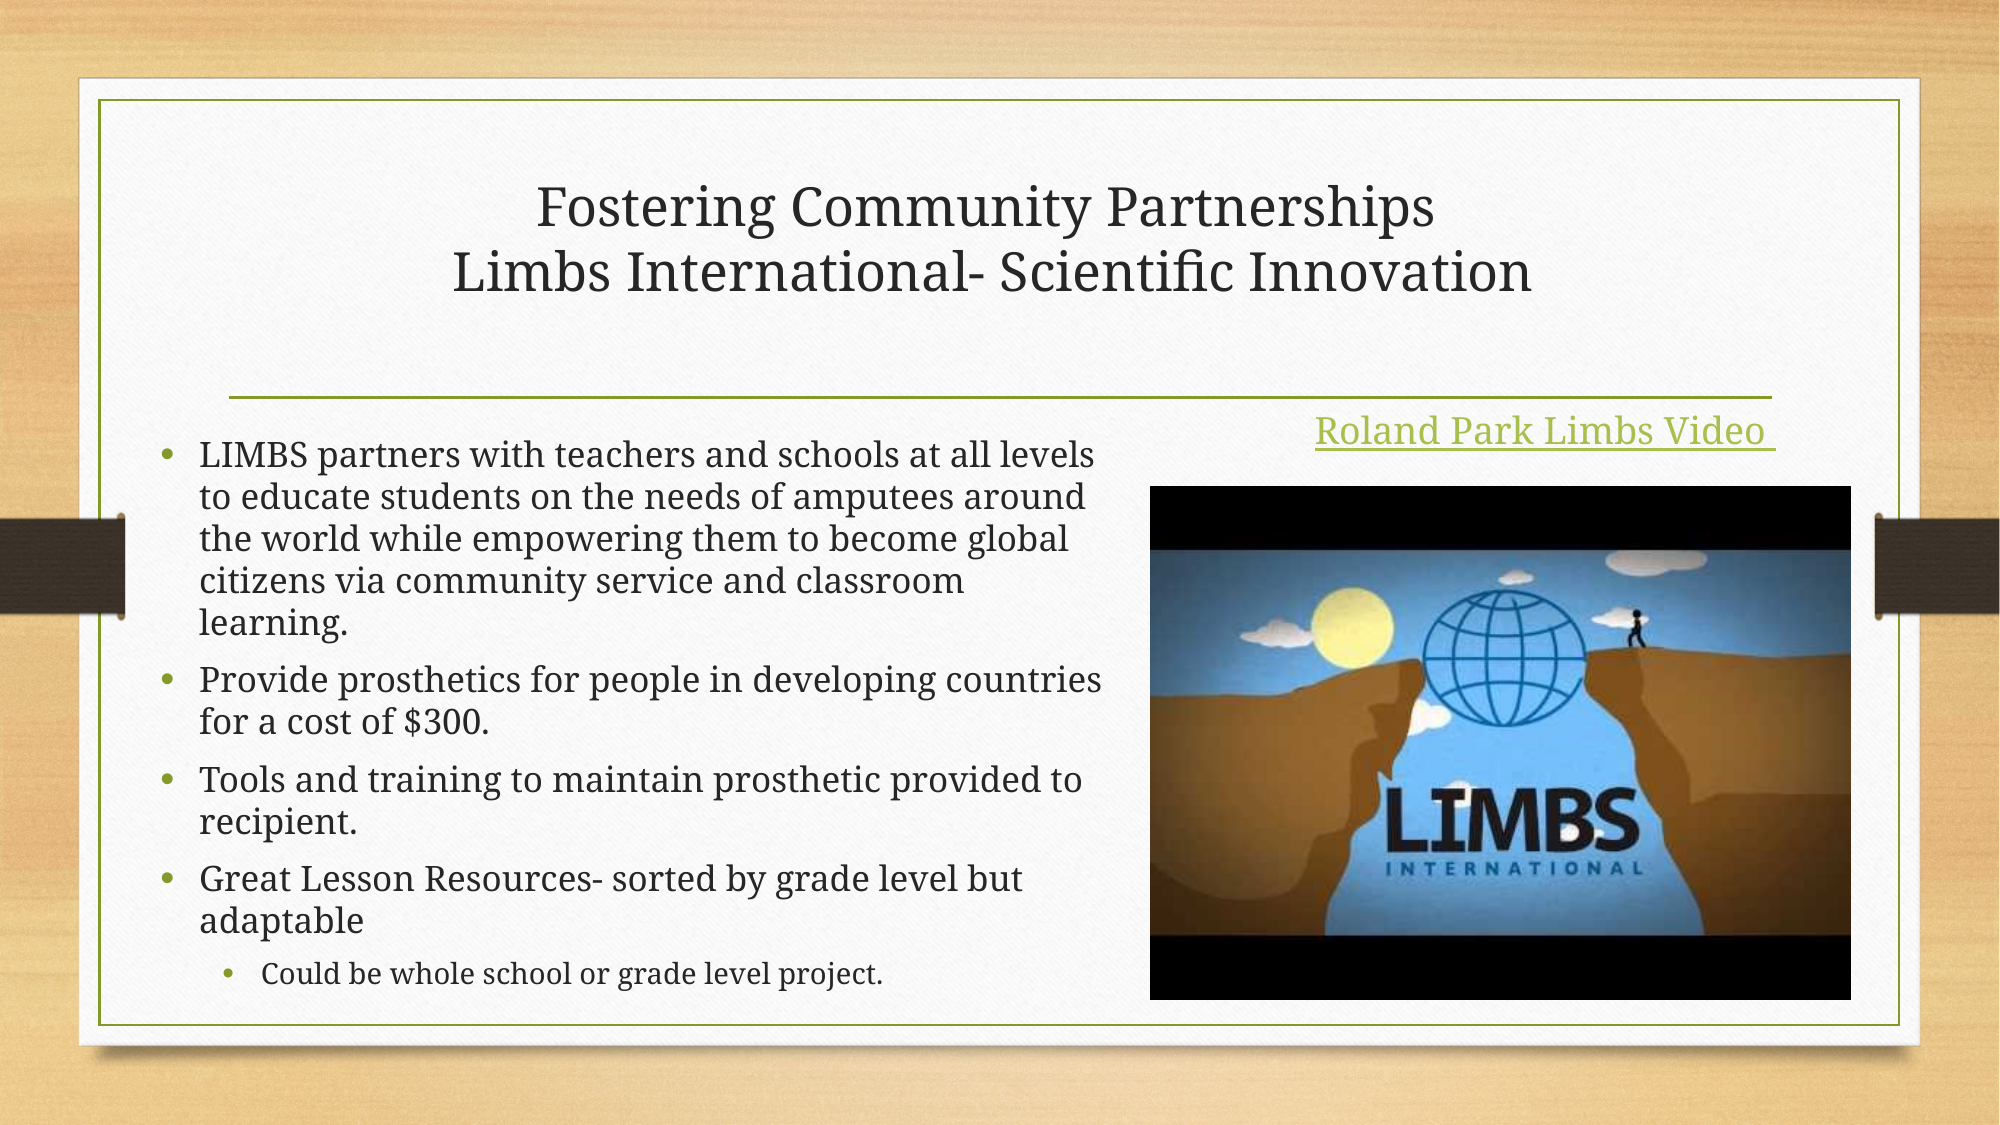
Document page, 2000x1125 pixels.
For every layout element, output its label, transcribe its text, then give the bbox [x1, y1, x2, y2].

title Fostering Community Partnerships Limbs International- Scientific Innovation [87, 99, 1900, 375]
list LIMBS partners with teachers and schools at all levels to educate students on the needs of amputees around the world while empowering them to become global citizens via community service and classroom learning. Provide prosthetics for people in developing countries for a cost of $300. Tools and training to maintain prosthetic provided to recipient. Great Lesson Resources- sorted by grade level but adaptable Could be whole school or grade level project. [145, 425, 1146, 1000]
picture [0, 0, 2000, 1125]
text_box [1149, 485, 1852, 1001]
text_box Roland Park Limbs Video [1299, 399, 1850, 466]
